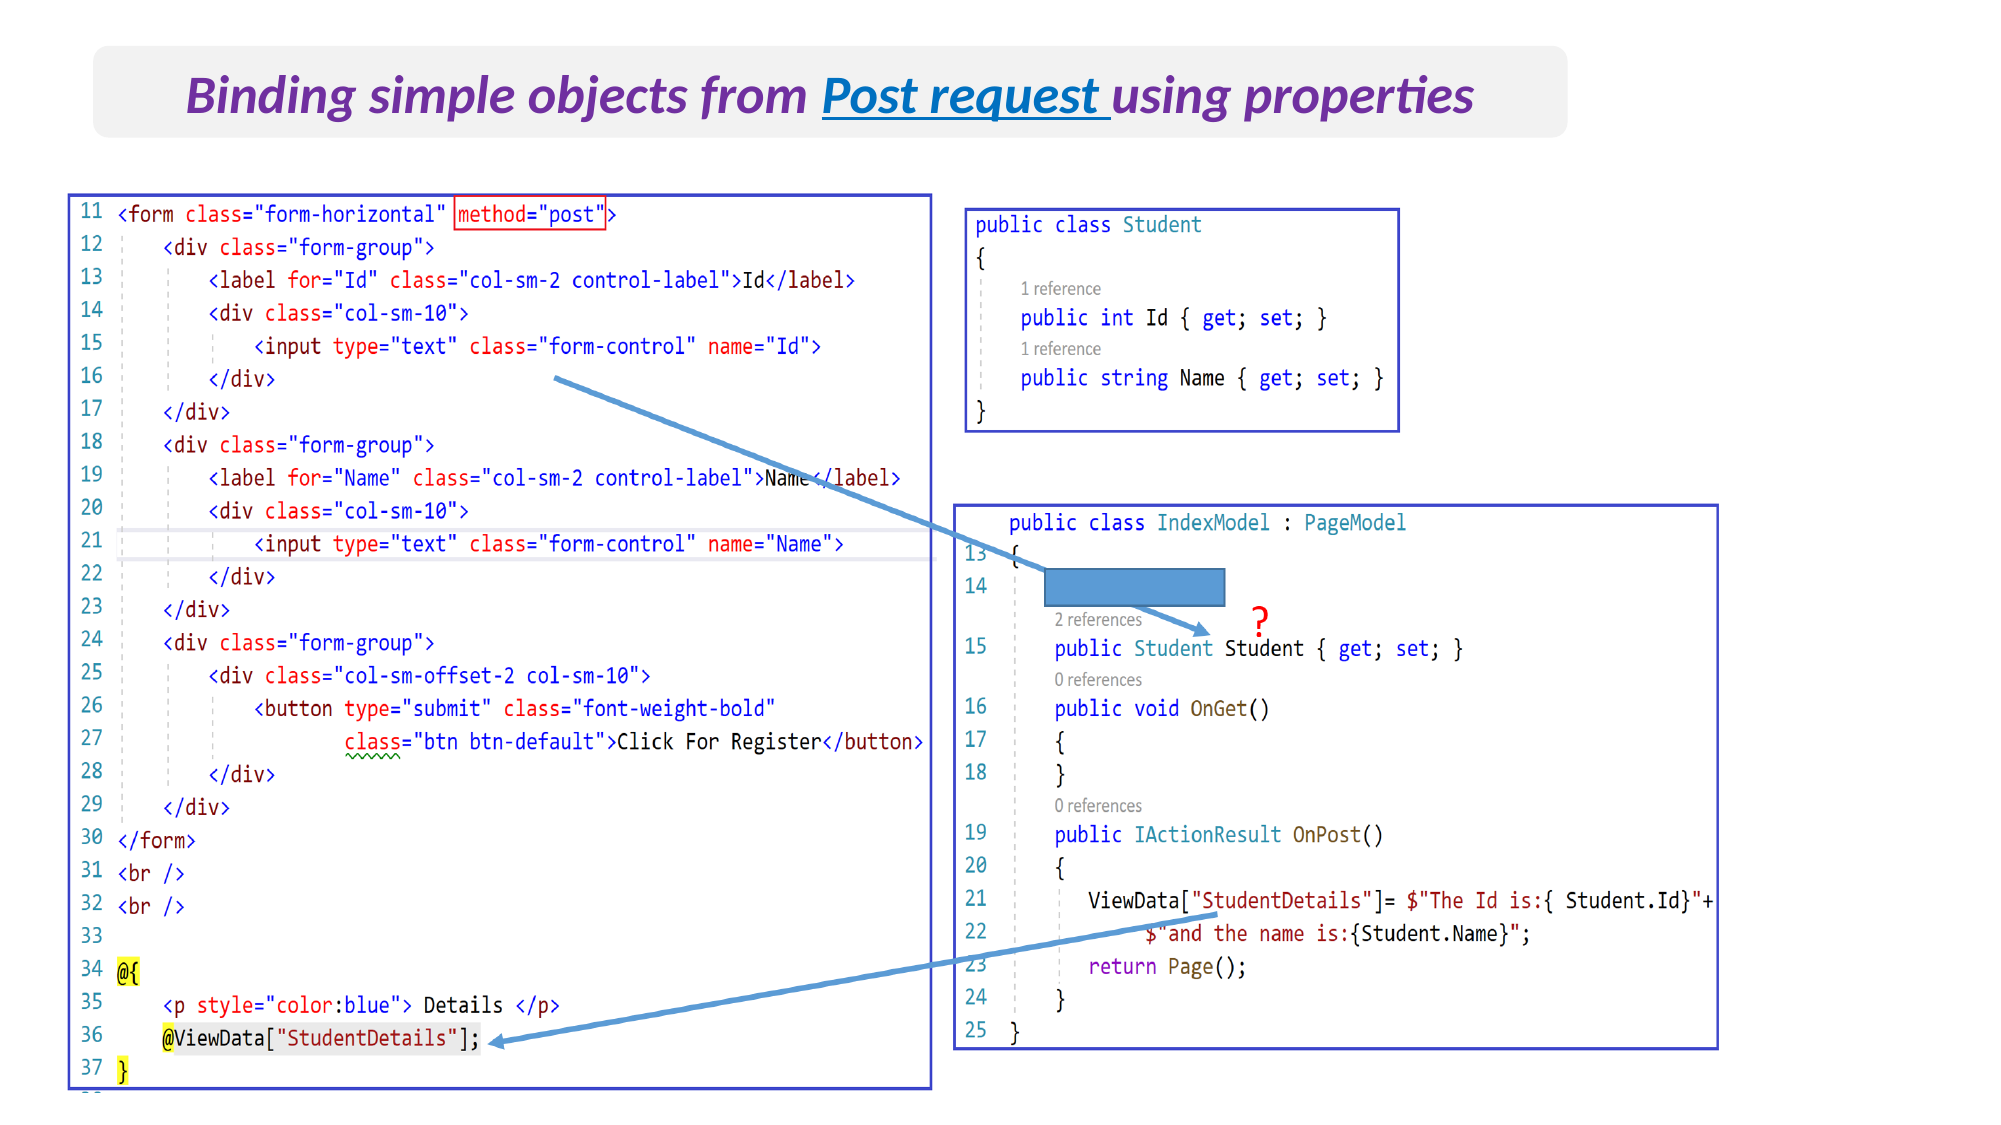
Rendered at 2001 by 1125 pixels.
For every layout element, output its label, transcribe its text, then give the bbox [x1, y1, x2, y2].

picture [55, 183, 1752, 1099]
text_box Binding simple objects from Post request using properties [92, 44, 1569, 139]
